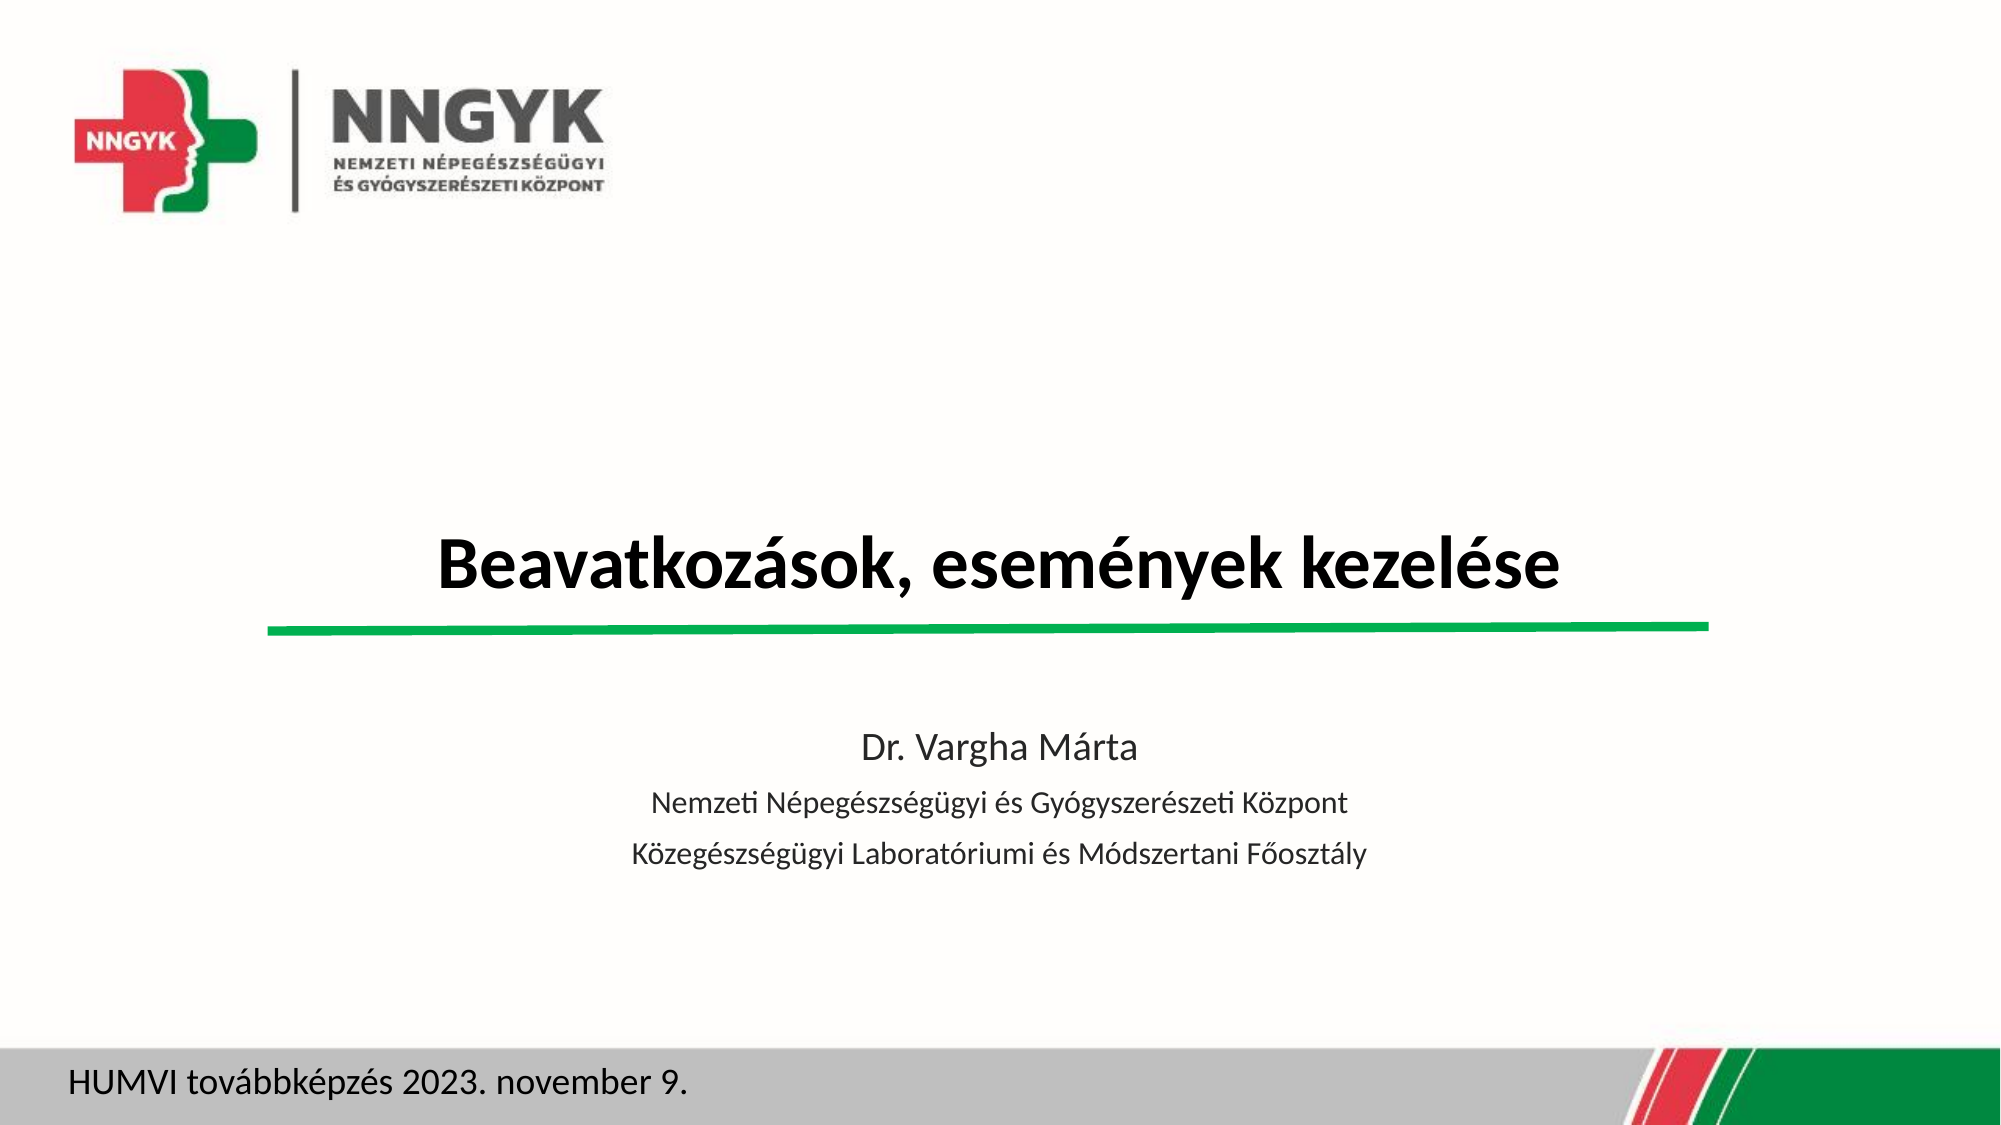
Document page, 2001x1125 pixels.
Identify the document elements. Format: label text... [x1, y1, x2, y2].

picture [0, 0, 2001, 1125]
title Beavatkozások, események kezelése [346, 171, 1654, 613]
text_box HUMVI továbbképzés 2023. november 9. [53, 1049, 704, 1110]
text_box Dr. Vargha Márta Nemzeti Népegészségügyi és Gyógyszerészeti Központ Közegészségügyi Laboratóriumi és Módszertani Főosztály [227, 652, 1773, 880]
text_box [267, 626, 1709, 631]
